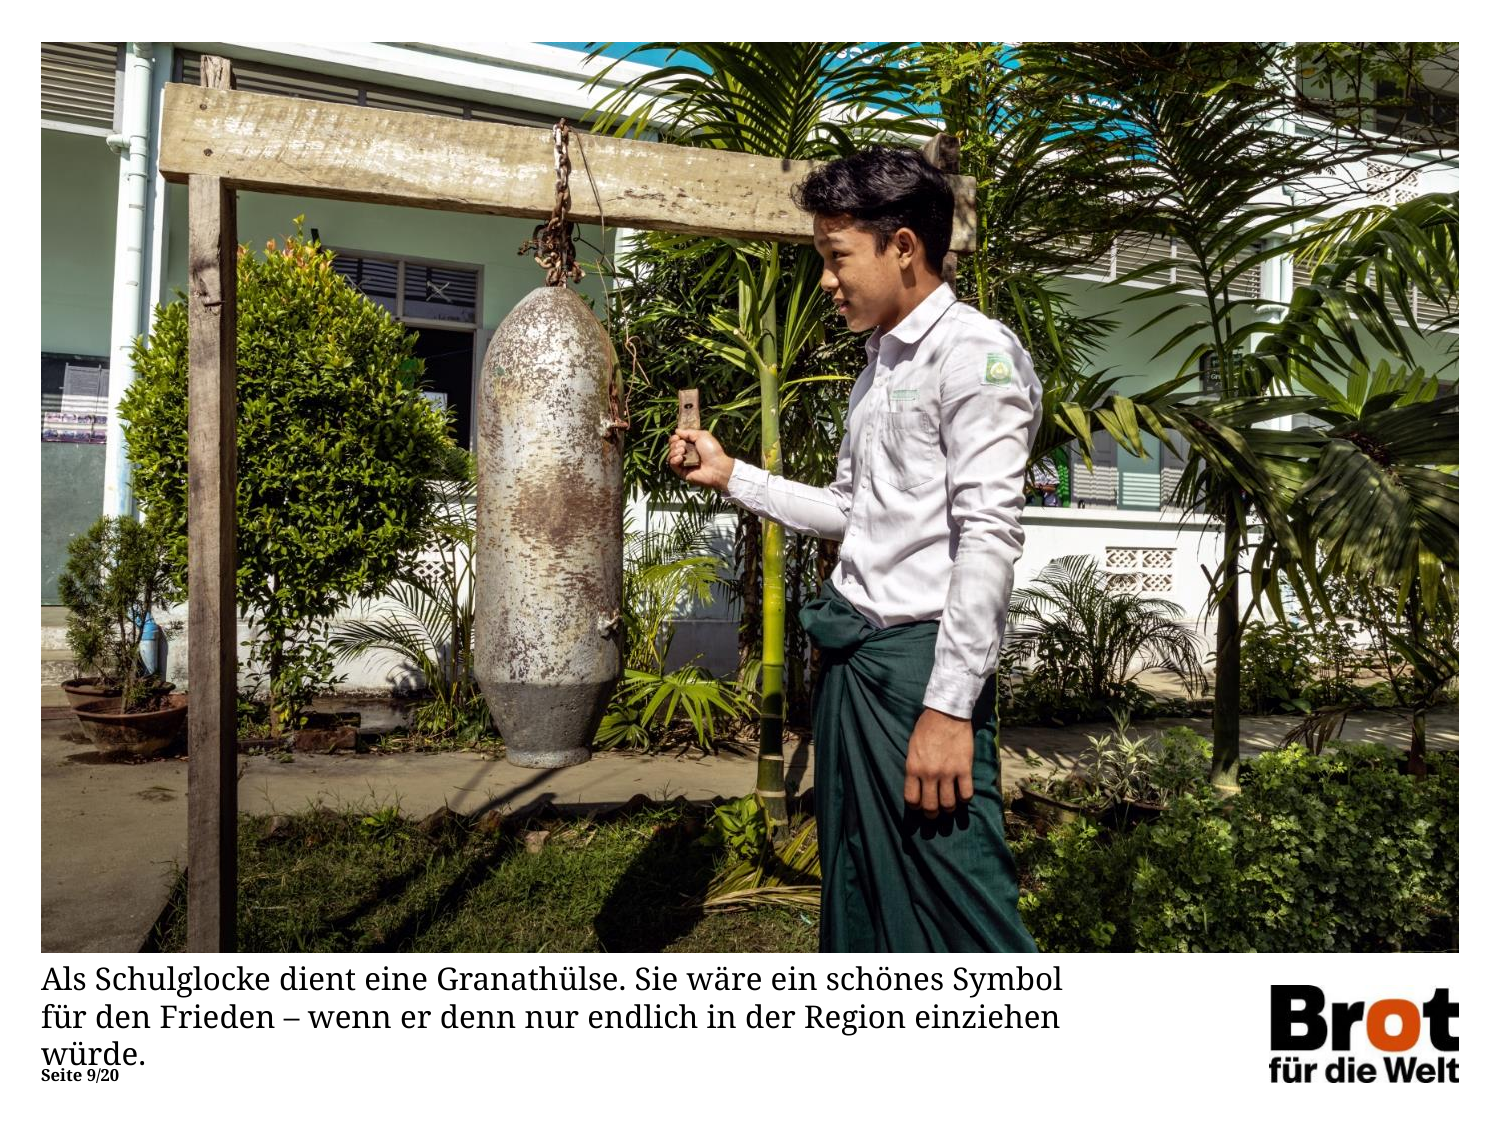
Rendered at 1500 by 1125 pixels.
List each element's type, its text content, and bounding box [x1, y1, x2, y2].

picture [40, 42, 1460, 953]
picture [1269, 985, 1459, 1083]
text_box Als Schulglocke dient eine Granathülse. Sie wäre ein schönes Symbol für den Frieden – wenn er denn nur endlich in der Region einziehen würde. [41, 959, 1081, 1080]
